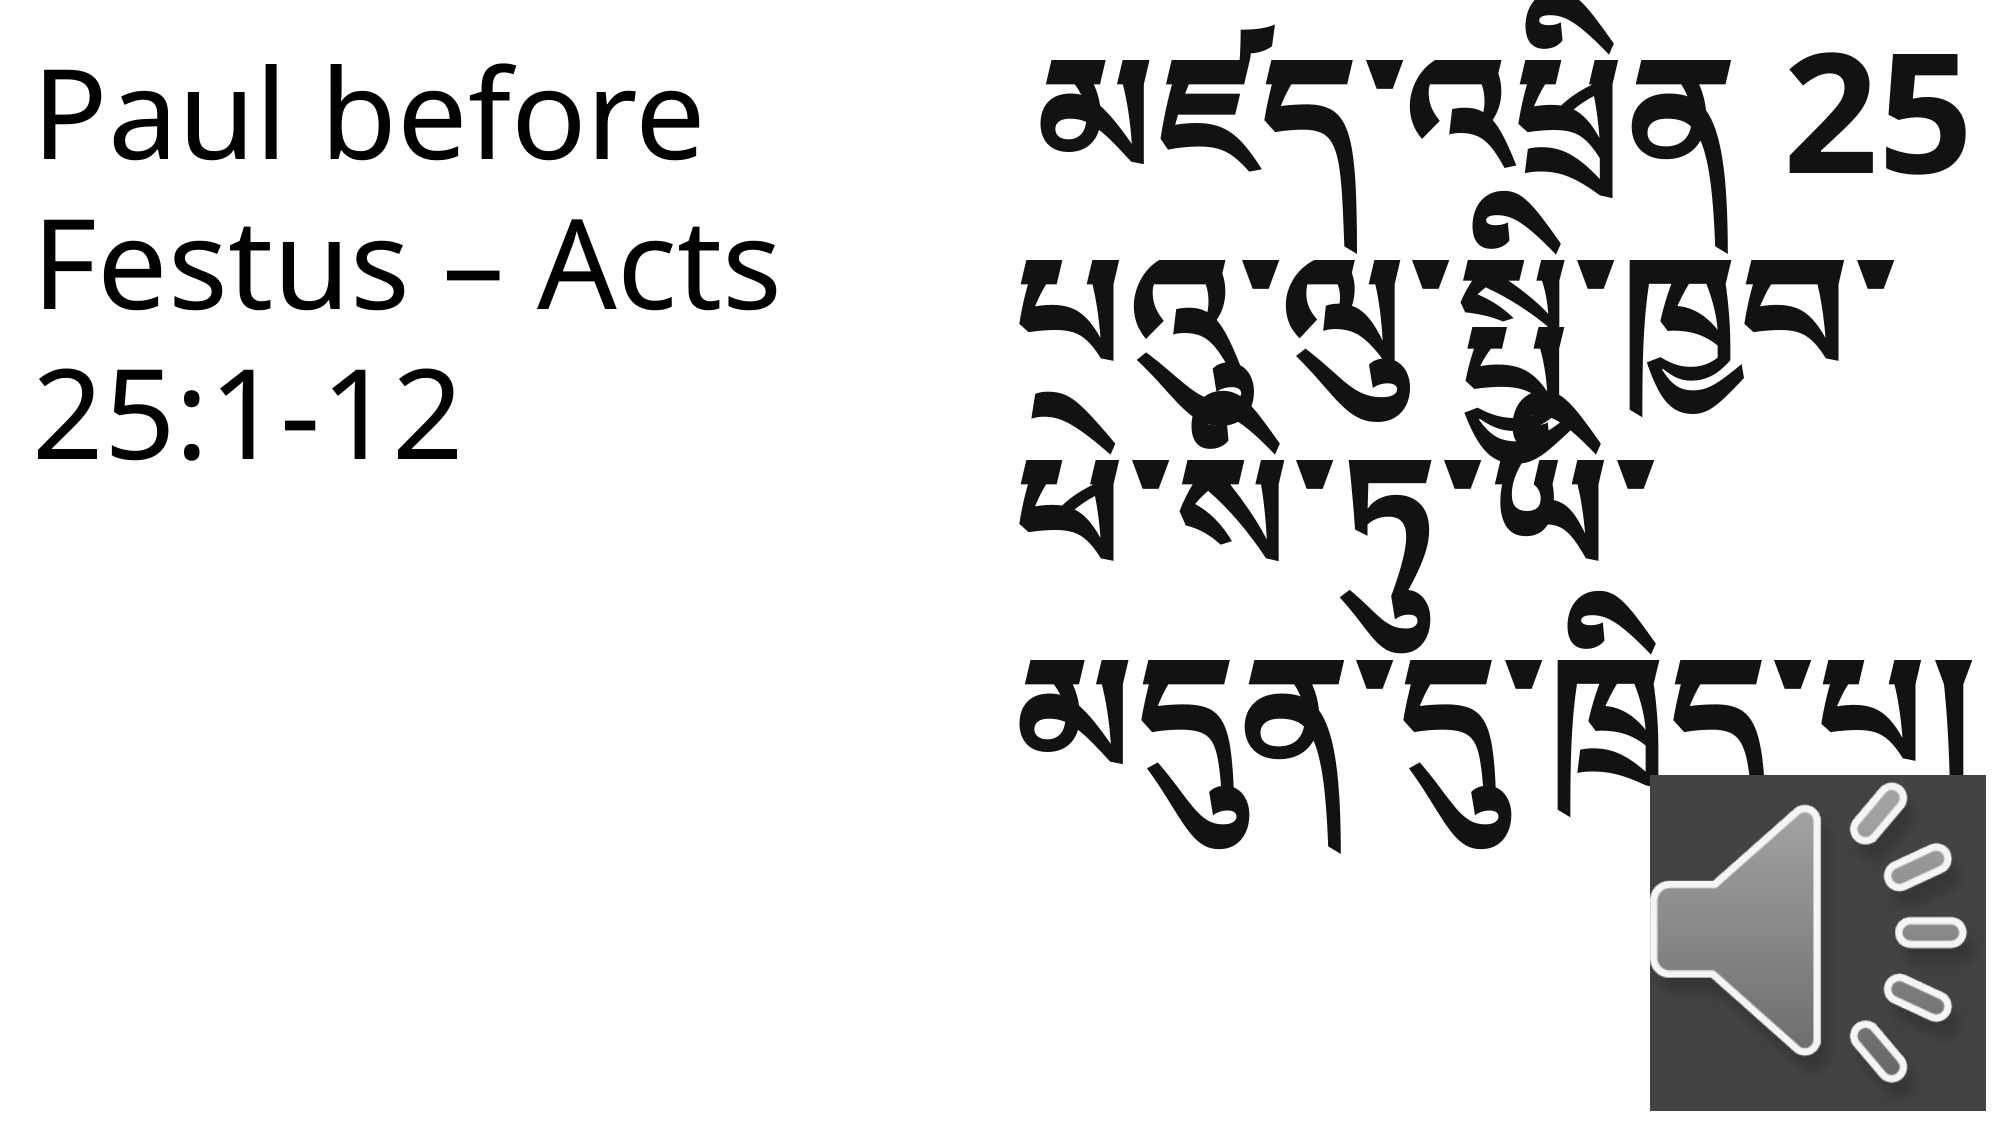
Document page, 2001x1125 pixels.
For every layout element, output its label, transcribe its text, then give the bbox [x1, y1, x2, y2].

text_box Paul before Festus – Acts 25:1-12 [18, 27, 973, 1104]
text_box མཛད་འཕྲིན 25 པའུ་ལུ་སྤྱི་ཁྱབ་ཕེ་སི་ཏུ་ཡི་མདུན་དུ་ཁྲིད་པ། [999, 0, 2000, 1125]
picture [1648, 773, 1987, 1112]
